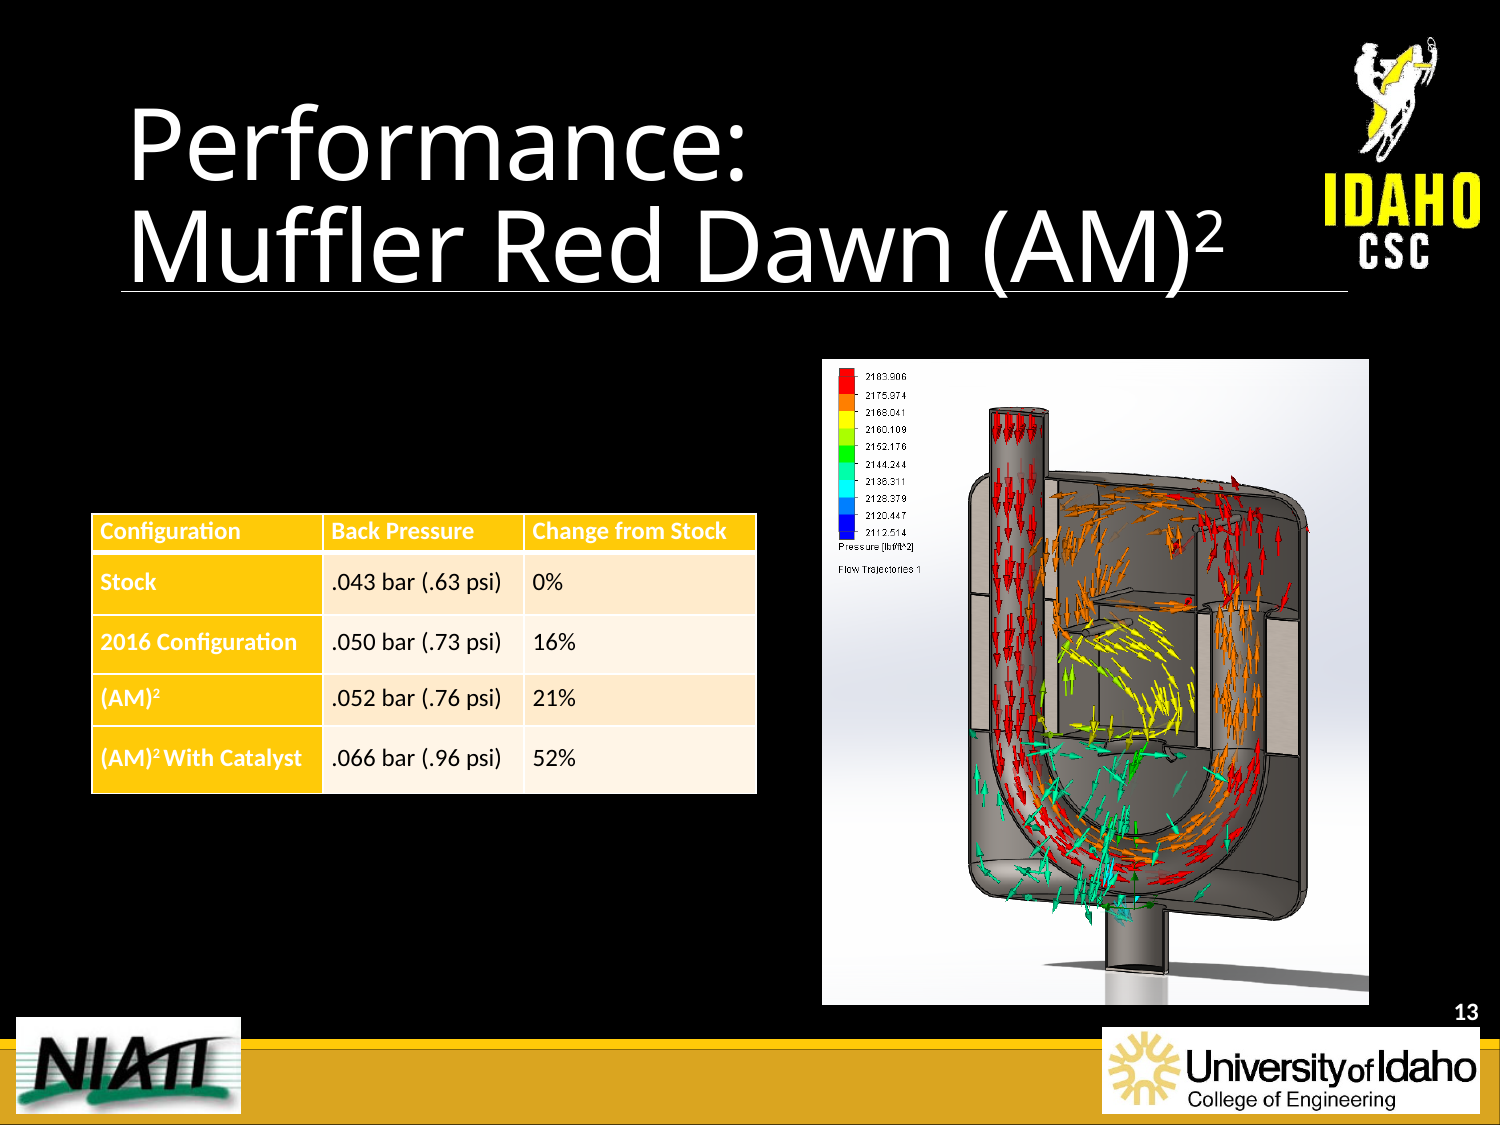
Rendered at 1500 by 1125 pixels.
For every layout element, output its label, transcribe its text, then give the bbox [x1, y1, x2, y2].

table_cell (AM)2 [93, 675, 322, 725]
table_header Change from Stock [525, 515, 755, 550]
table_cell .043 bar (.63 psi) [324, 555, 523, 614]
table_header Back Pressure [324, 515, 523, 550]
table_cell Stock [93, 555, 322, 614]
picture [822, 359, 1370, 1005]
table_cell (AM)2 With Catalyst [93, 727, 322, 793]
table_cell 52% [525, 727, 755, 793]
table_header Configuration [93, 515, 322, 550]
picture [1325, 37, 1480, 269]
picture [1102, 1027, 1480, 1114]
table_cell .050 bar (.73 psi) [324, 616, 523, 673]
table_cell 16% [525, 616, 755, 673]
table_cell 21% [525, 675, 755, 725]
table_cell .066 bar (.96 psi) [324, 727, 523, 793]
picture [16, 1017, 241, 1114]
title Performance: Muffler Red Dawn (AM)2 [110, 72, 1348, 311]
table_cell 0% [525, 555, 755, 614]
table_cell .052 bar (.76 psi) [324, 675, 523, 725]
slide_number 13 [1332, 980, 1495, 1041]
table_cell 2016 Configuration [93, 616, 322, 673]
